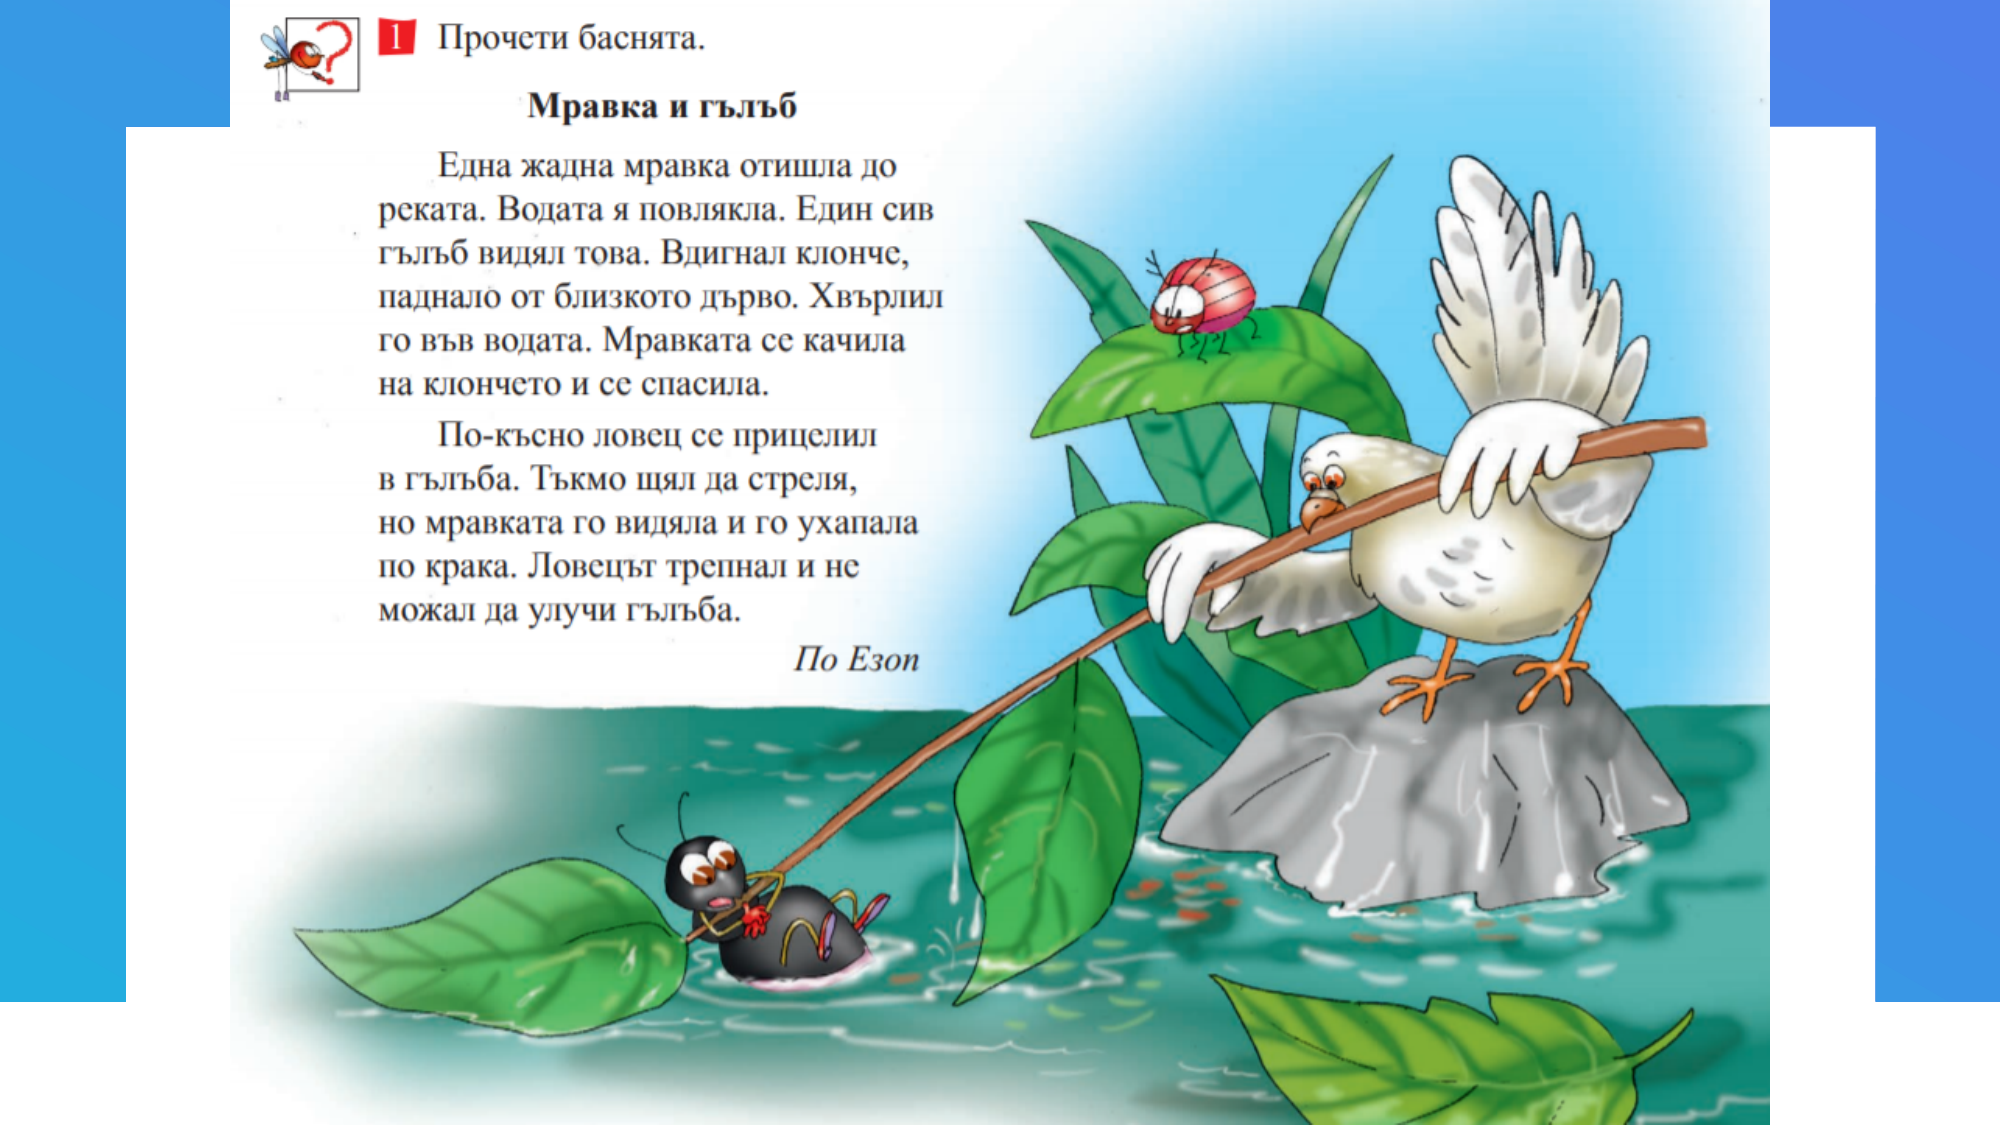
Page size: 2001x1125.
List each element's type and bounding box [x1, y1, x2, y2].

picture [230, 0, 1770, 1125]
